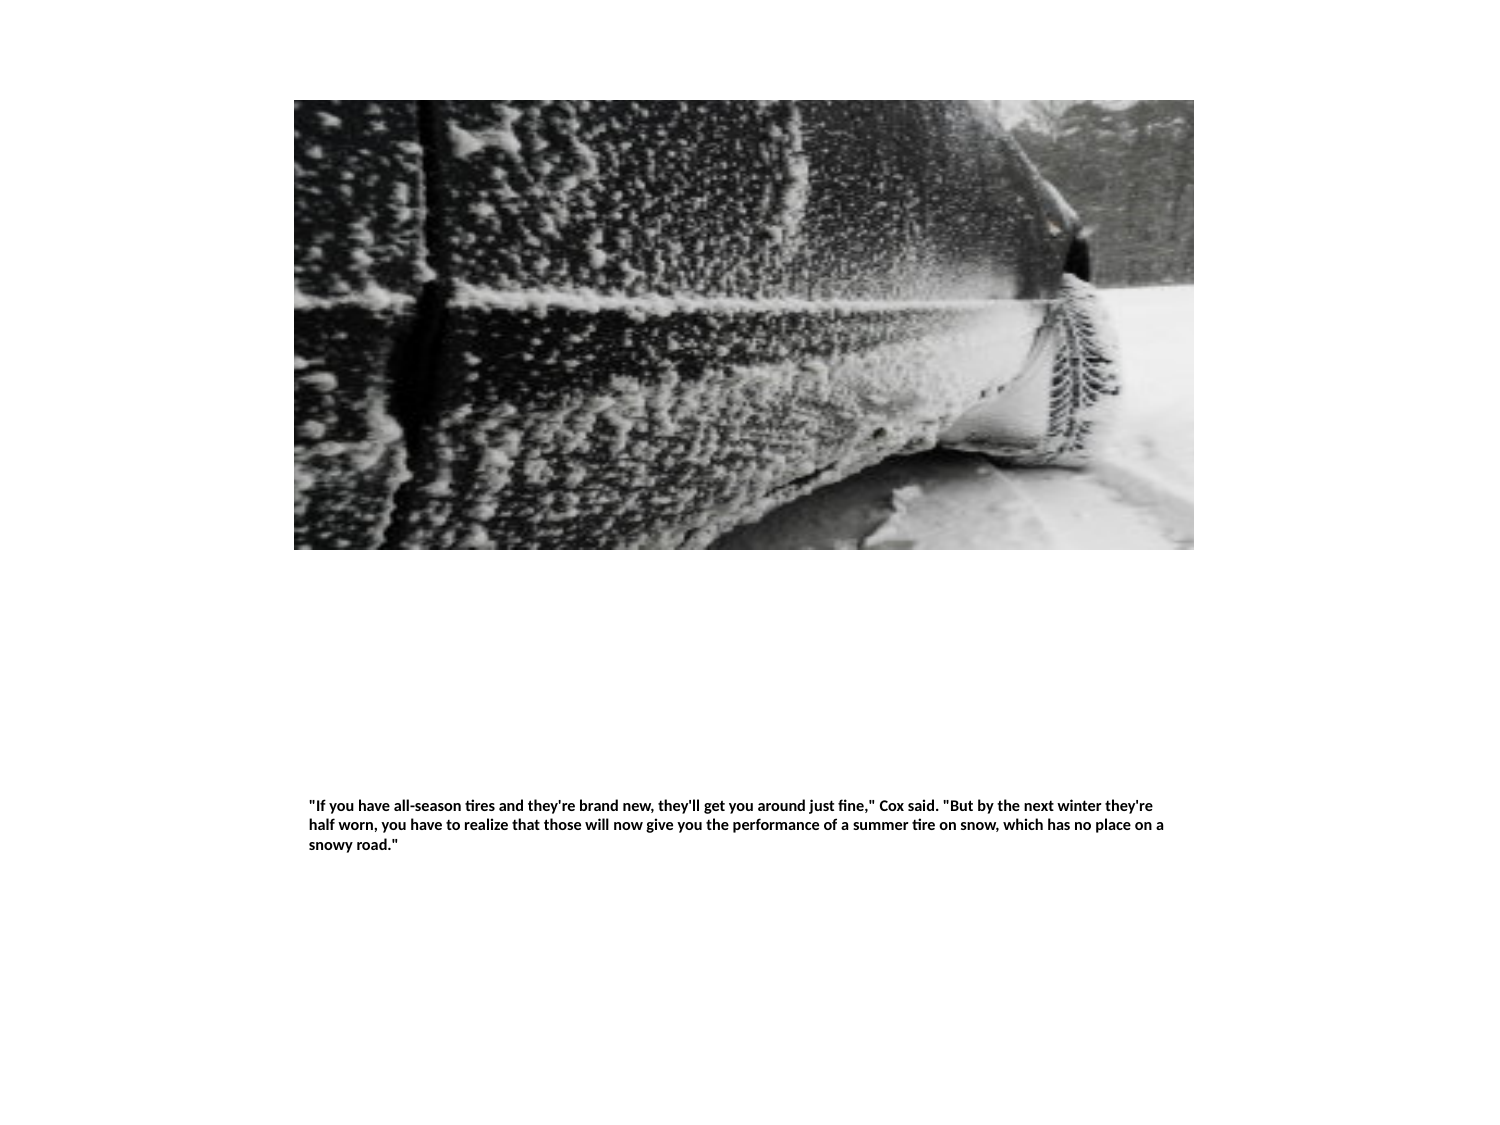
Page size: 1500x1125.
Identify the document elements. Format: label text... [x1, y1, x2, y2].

picture [293, 100, 1195, 551]
title "If you have all-season tires and they're brand new, they'll get you around just fine," Cox said. "But by the next winter they're half worn, you have to realize that those will now give you the performance of a summer tire on snow, which has no place on a snowy road." [294, 787, 1194, 881]
